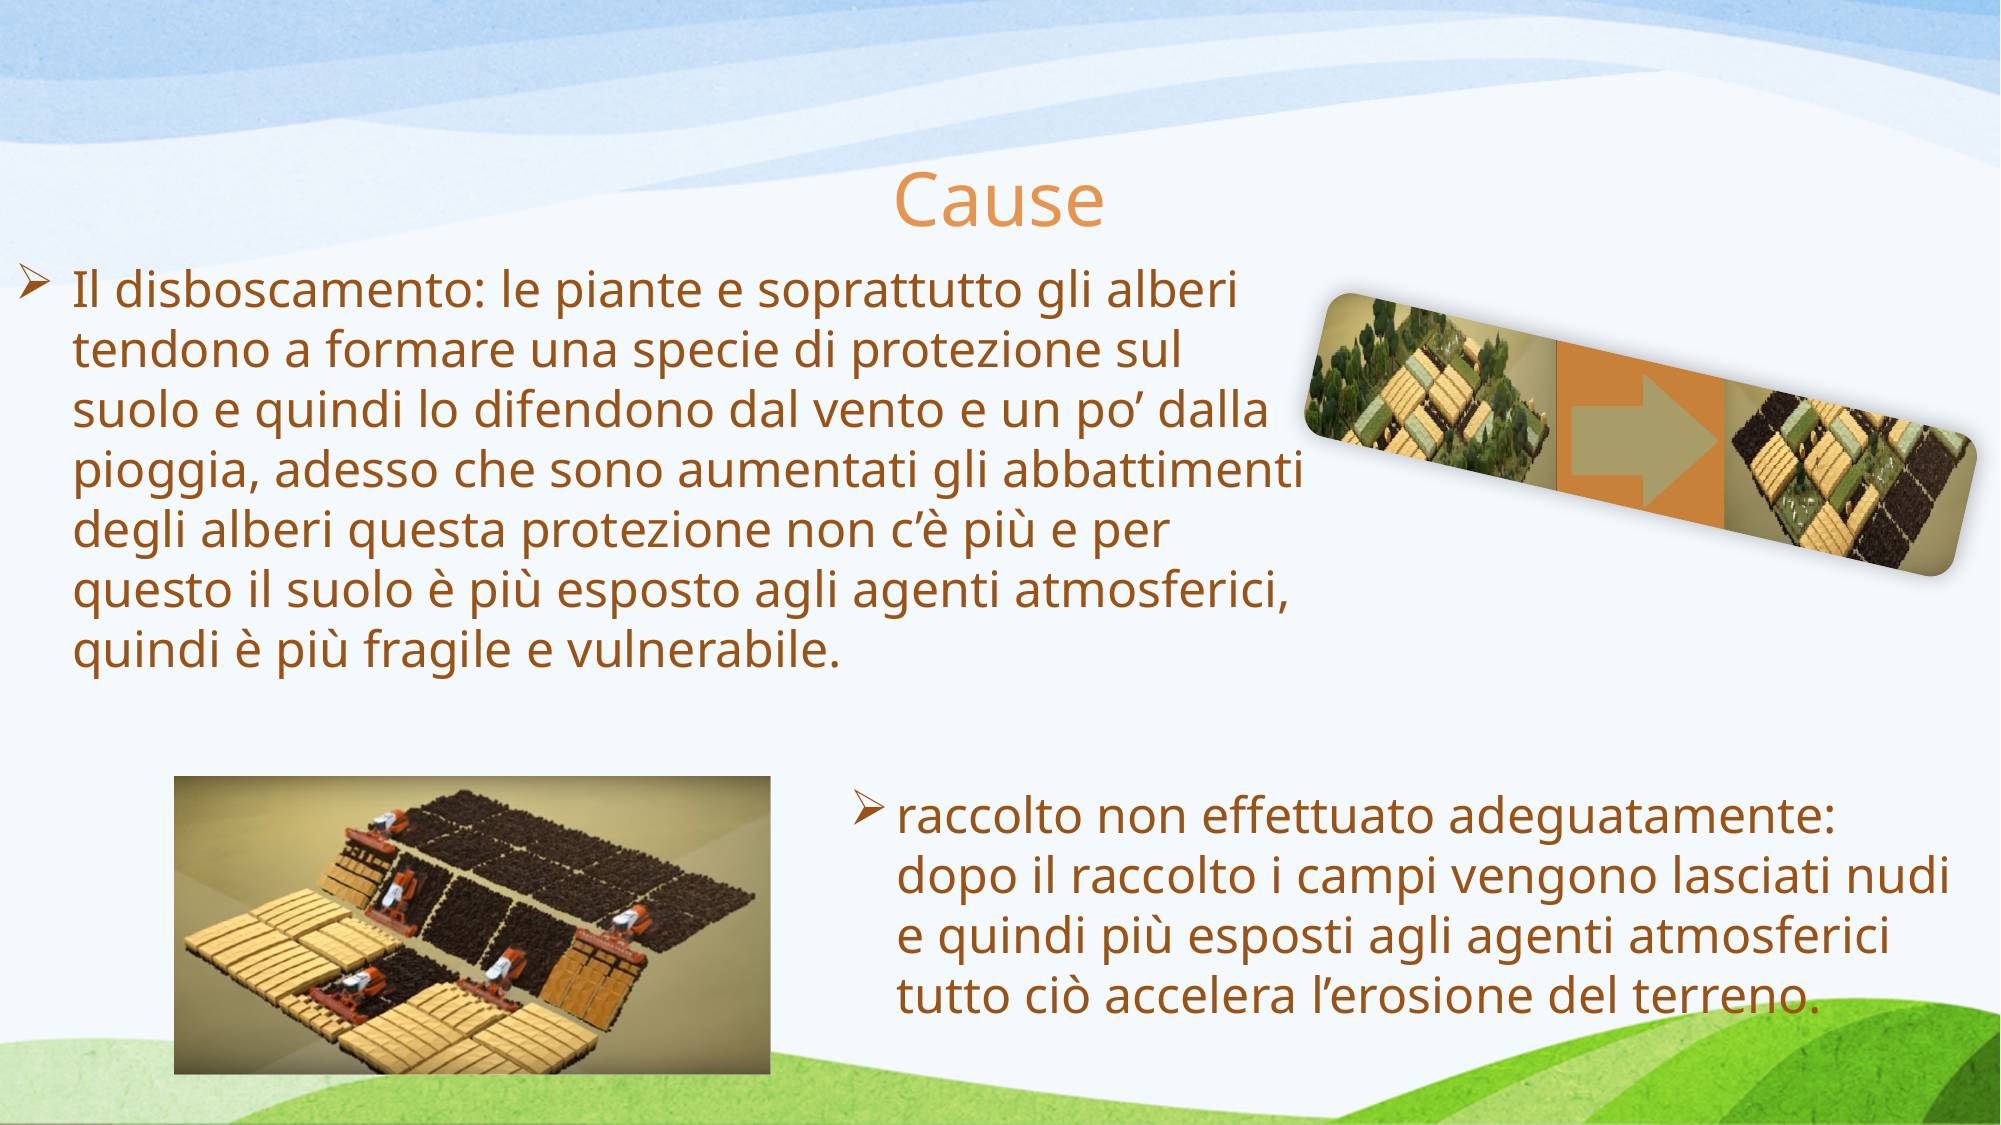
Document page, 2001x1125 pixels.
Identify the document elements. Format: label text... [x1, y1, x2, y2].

picture [0, 0, 2001, 1125]
list Il disboscamento: le piante e soprattutto gli alberi tendono a formare una specie di protezione sul suolo e quindi lo difendono dal vento e un po’ dalla pioggia, adesso che sono aumentati gli abbattimenti degli alberi questa protezione non c’è più e per questo il suolo è più esposto agli agenti atmosferici, quindi è più fragile e vulnerabile. [0, 249, 1334, 757]
title Cause [174, 50, 1825, 250]
text_box raccolto non effettuato adeguatamente: dopo il raccolto i campi vengono lasciati nudi e quindi più esposti agli agenti atmosferici tutto ciò accelera l’erosione del terreno. [834, 776, 1974, 1076]
